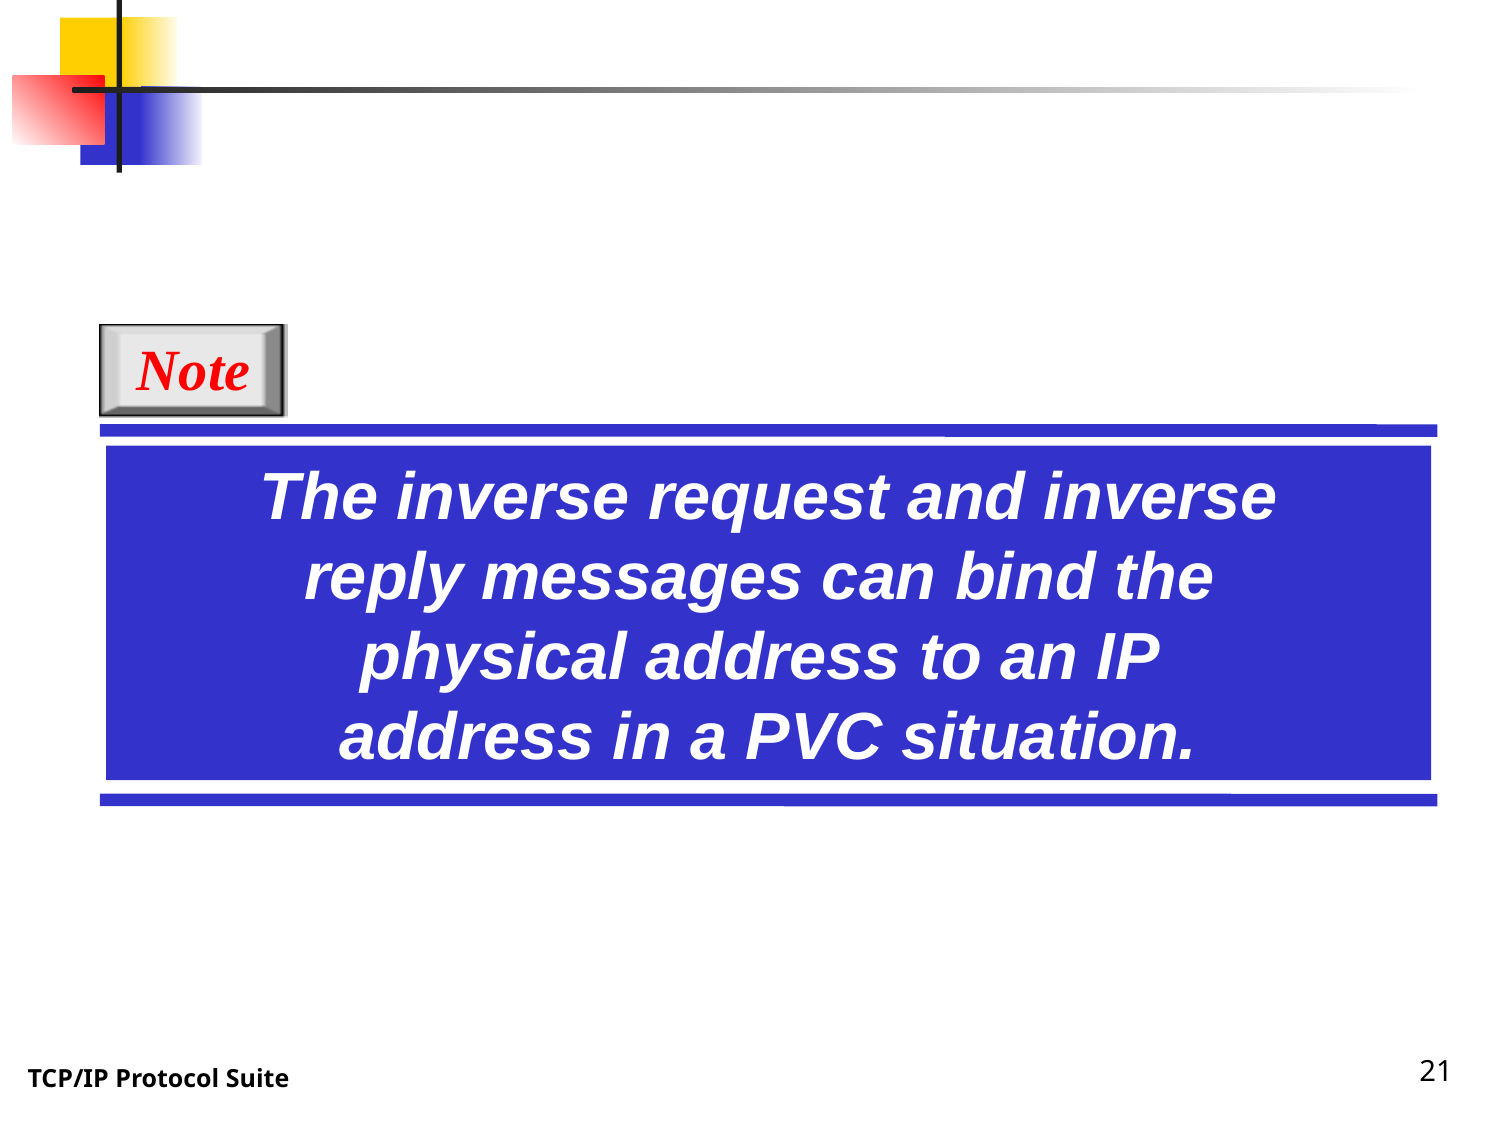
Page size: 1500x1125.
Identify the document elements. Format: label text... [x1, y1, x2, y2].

text_box [60, 17, 116, 86]
text_box [116, 93, 122, 173]
text_box [116, 0, 122, 87]
slide_number 21 [1155, 1024, 1468, 1100]
footer TCP/IP Protocol Suite [12, 1025, 488, 1100]
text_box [99, 324, 288, 418]
text_box [122, 17, 177, 86]
text_box [141, 93, 202, 165]
text_box [122, 93, 141, 165]
text_box [12, 75, 105, 145]
text_box [80, 93, 116, 165]
text_box [72, 87, 1423, 93]
text_box The inverse request and inverse reply messages can bind the physical address to an IP address in a PVC situation. [106, 445, 1432, 781]
